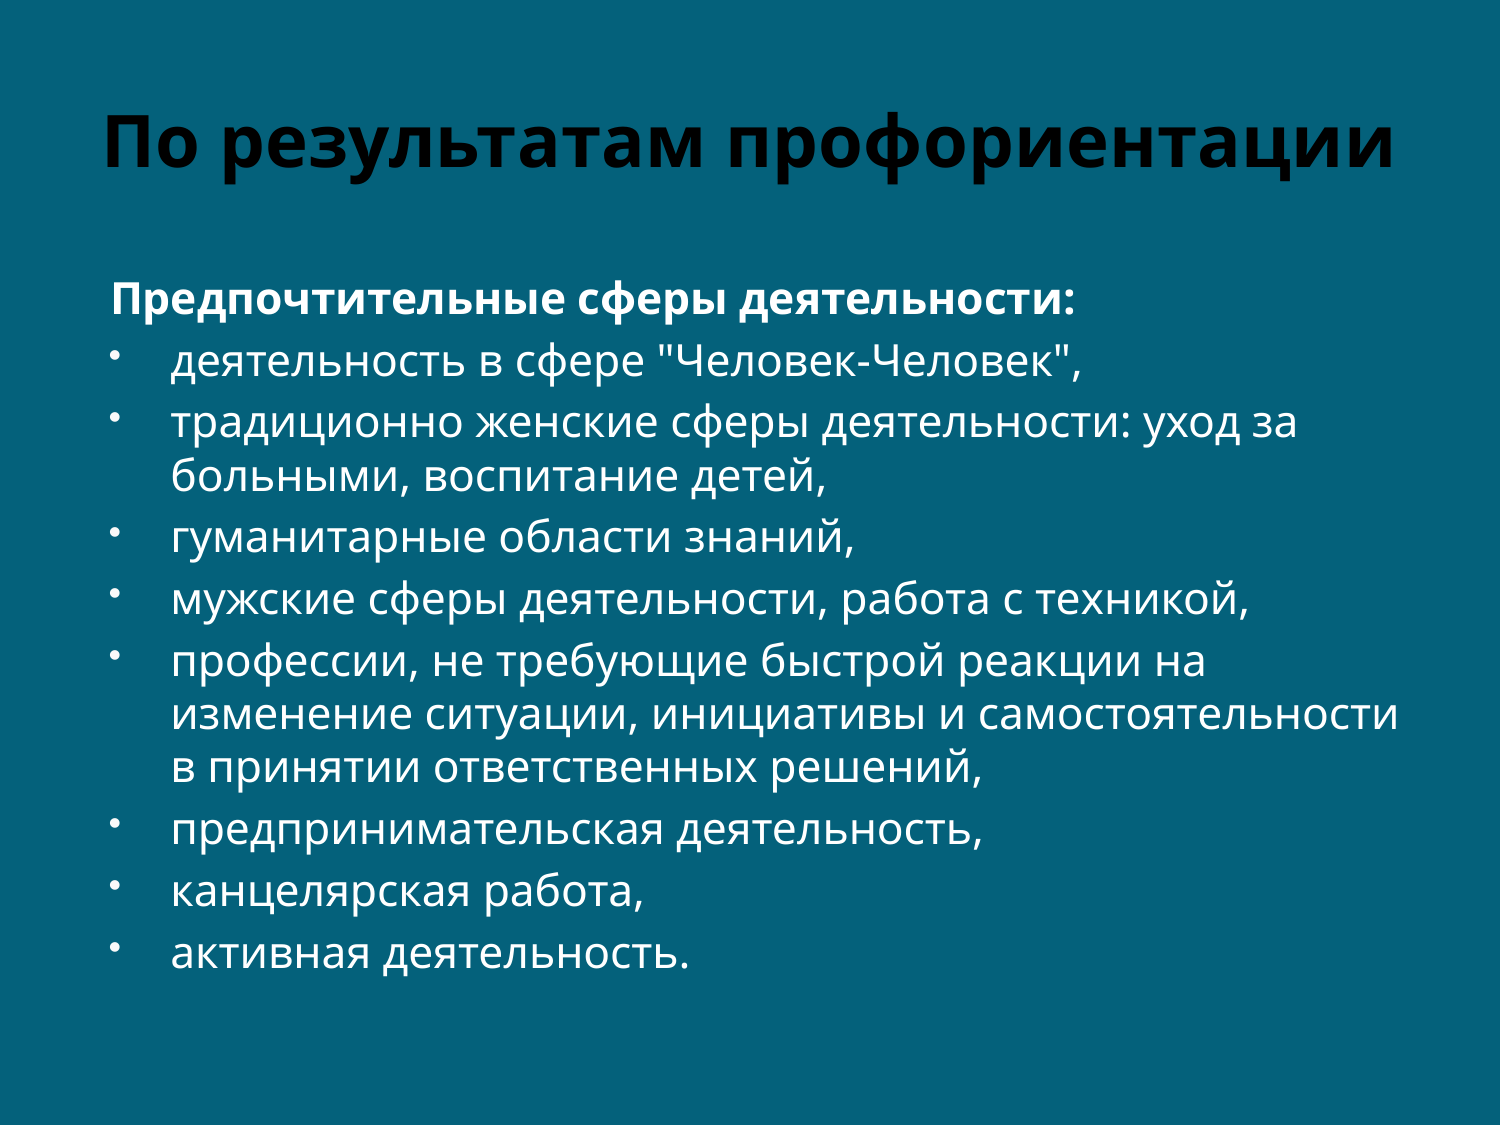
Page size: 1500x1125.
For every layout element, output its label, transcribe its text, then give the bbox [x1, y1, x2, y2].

list Предпочтительные сферы деятельности: деятельность в сфере "Человек-Человек", традиционно женские сферы деятельности: уход за больными, воспитание детей, гуманитарные области знаний, мужские сферы деятельности, работа с техникой, профессии, не требующие быстрой реакции на изменение ситуации, инициативы и самостоятельности в принятии ответственных решений, предпринимательская деятельность, канцелярская работа, активная деятельность. [74, 262, 1426, 1036]
title По результатам профориентации [75, 45, 1425, 233]
